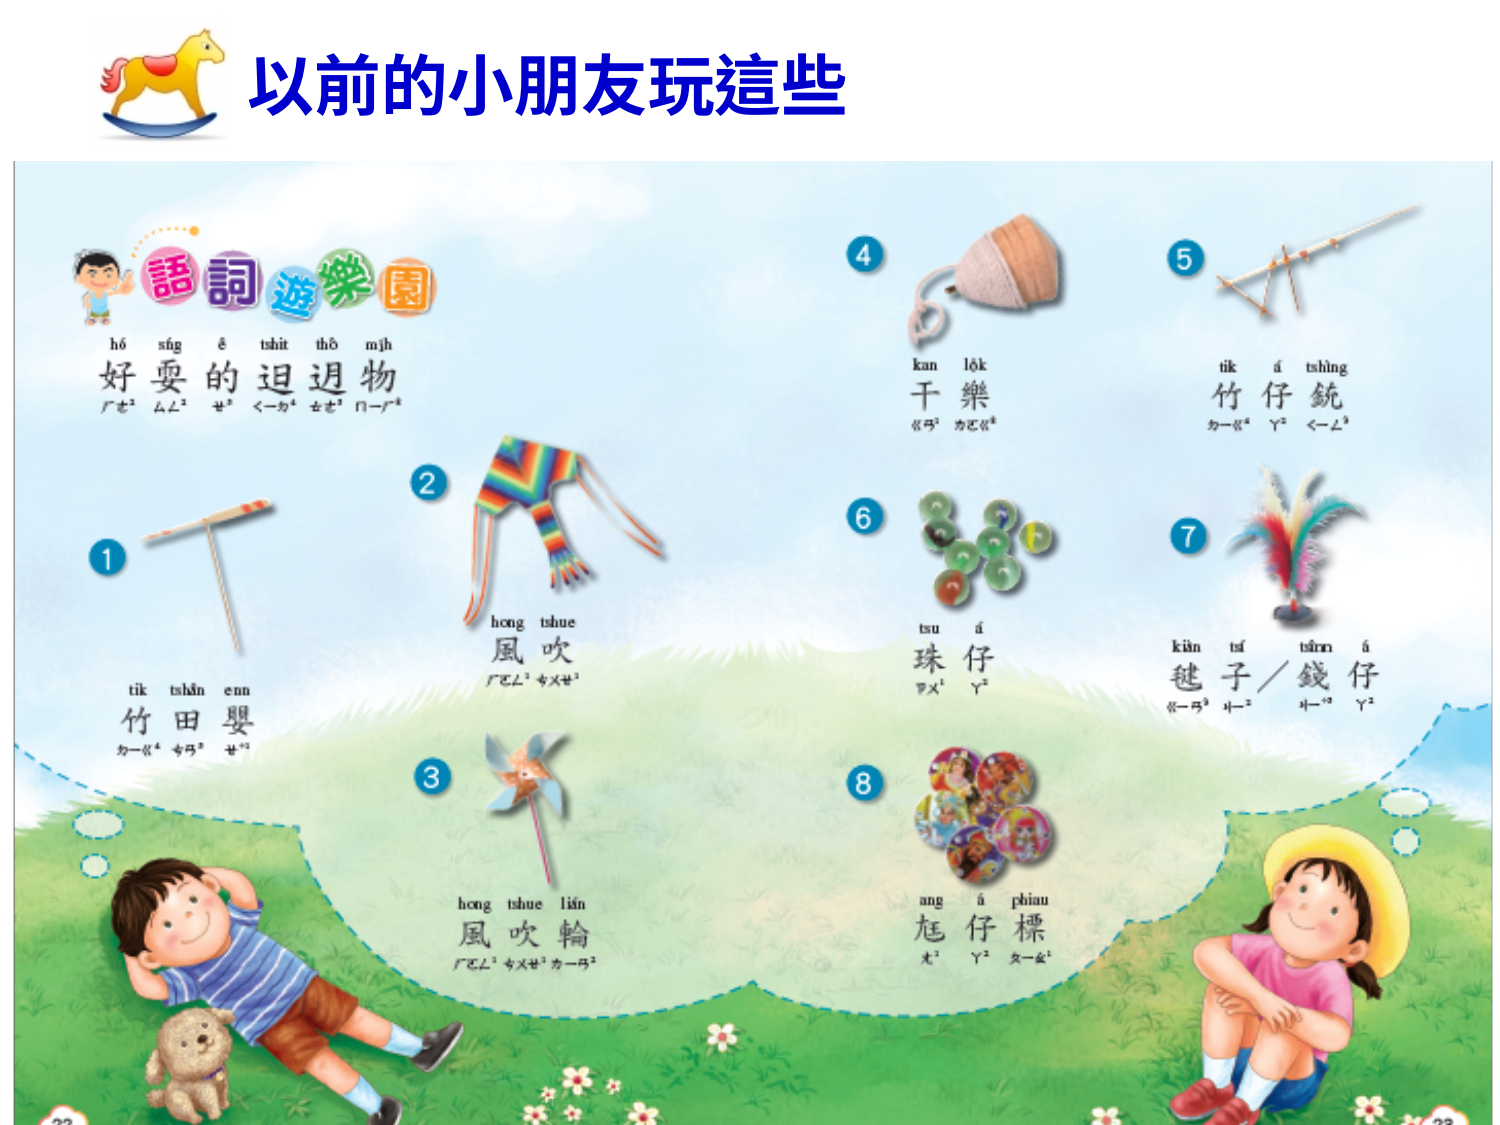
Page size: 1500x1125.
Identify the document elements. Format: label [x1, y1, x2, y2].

picture [13, 160, 1493, 1125]
text_box [88, 15, 867, 149]
